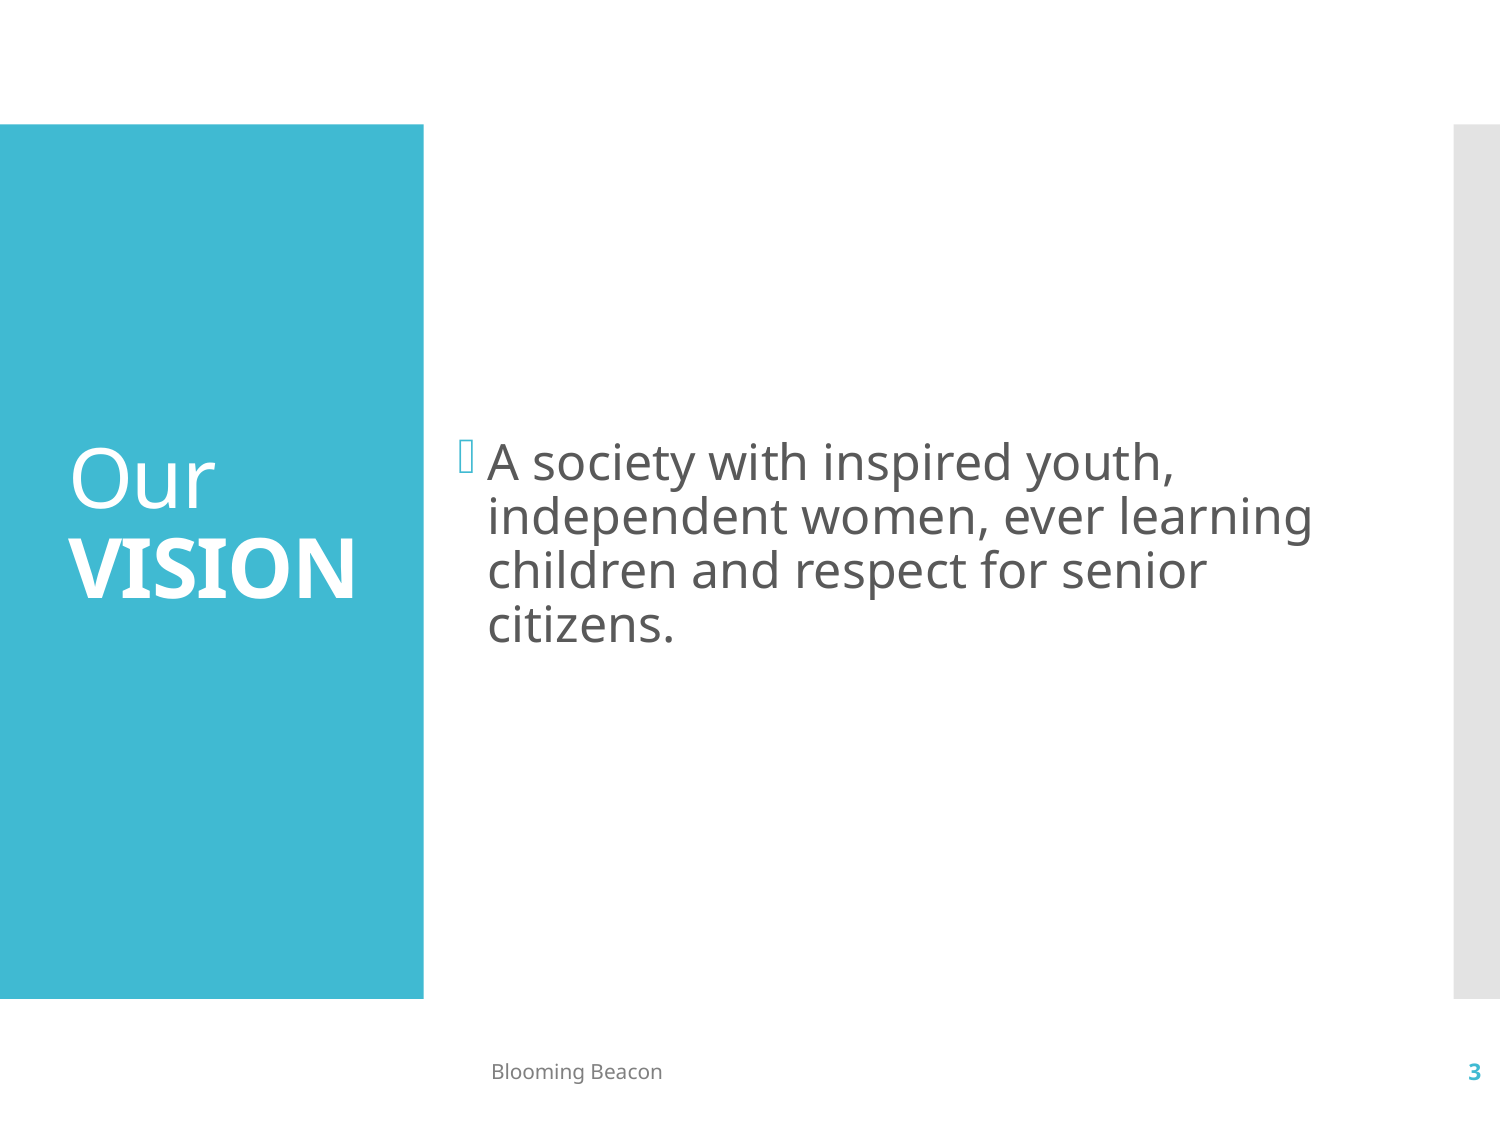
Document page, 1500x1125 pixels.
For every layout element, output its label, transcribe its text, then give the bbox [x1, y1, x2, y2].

list A society with inspired youth, independent women, ever learning children and respect for senior citizens. [442, 125, 1343, 966]
slide_number 3 [1308, 1042, 1497, 1103]
footer Blooming Beacon [476, 1042, 1204, 1103]
title Our VISION [53, 149, 416, 904]
